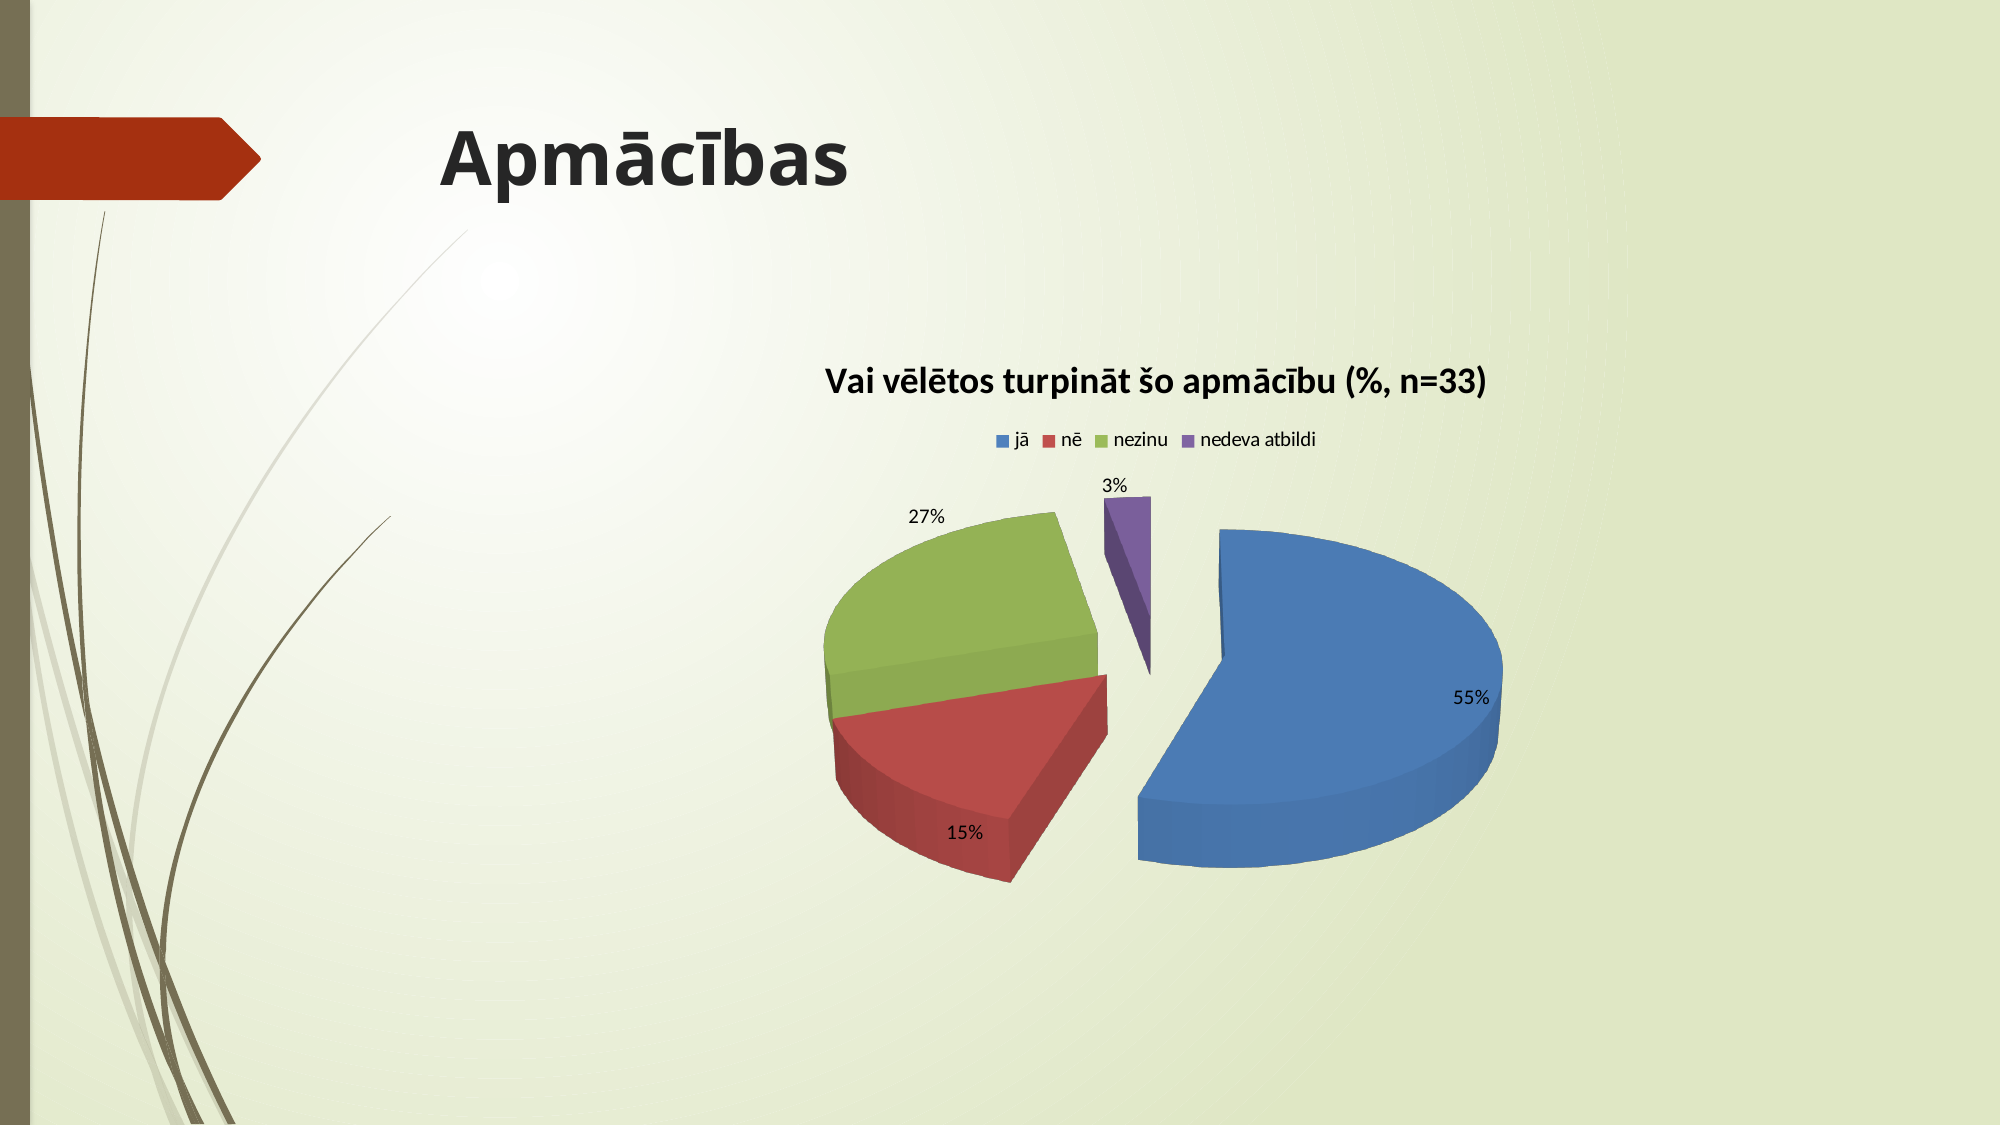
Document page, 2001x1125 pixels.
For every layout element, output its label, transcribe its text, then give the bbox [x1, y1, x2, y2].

chart [425, 333, 1888, 970]
title Apmācības [425, 102, 1888, 313]
